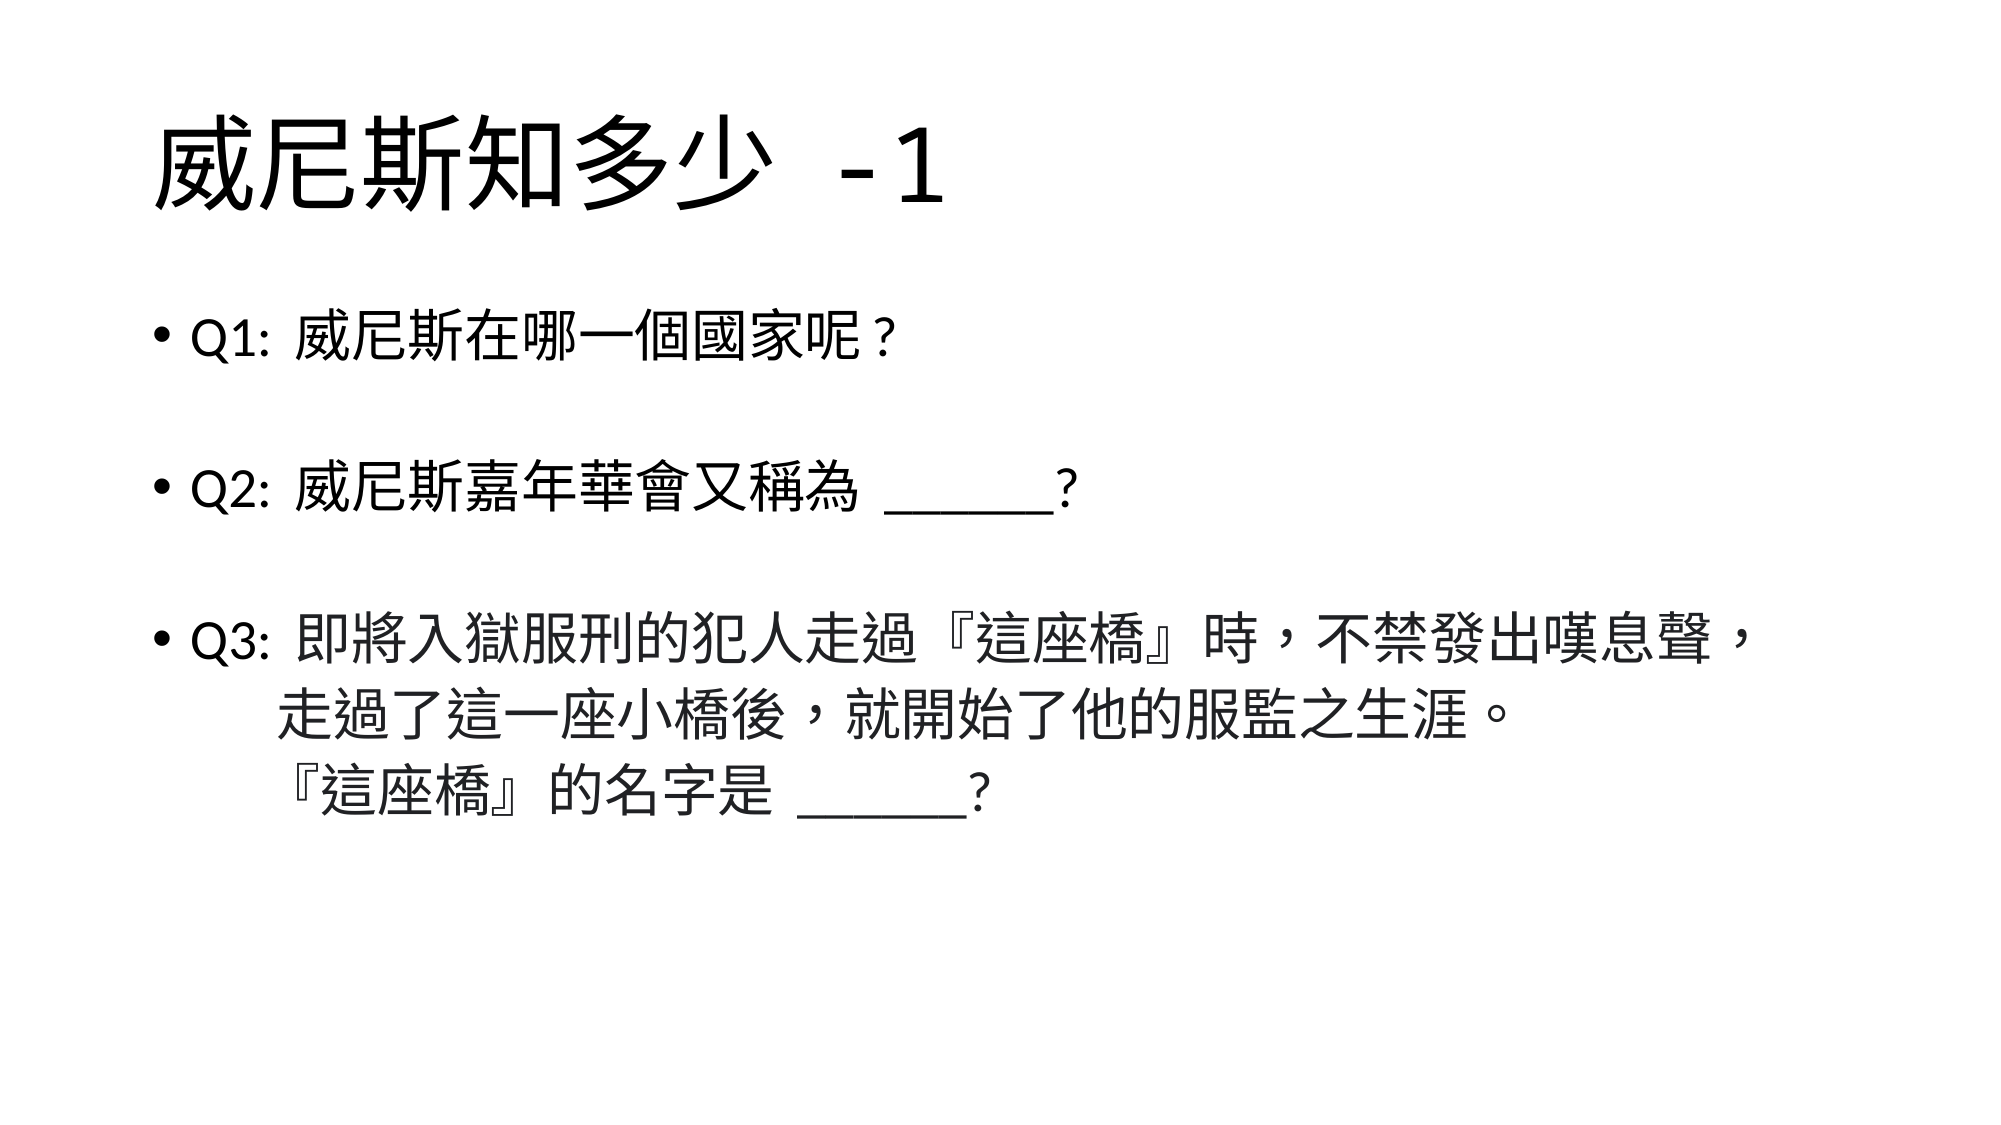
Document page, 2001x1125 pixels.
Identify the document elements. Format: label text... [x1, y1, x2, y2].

list Q1: 威尼斯在哪一個國家呢? Q2: 威尼斯嘉年華會又稱為 ______? Q3: 即將入獄服刑的犯人走過『這座橋』時，不禁發出嘆息聲， 走過了這一座小橋後，就開始了他的服監之生涯。 『這座橋』的名字是 ______? [137, 299, 1863, 1014]
title 威尼斯知多少 -1 [137, 59, 1863, 278]
